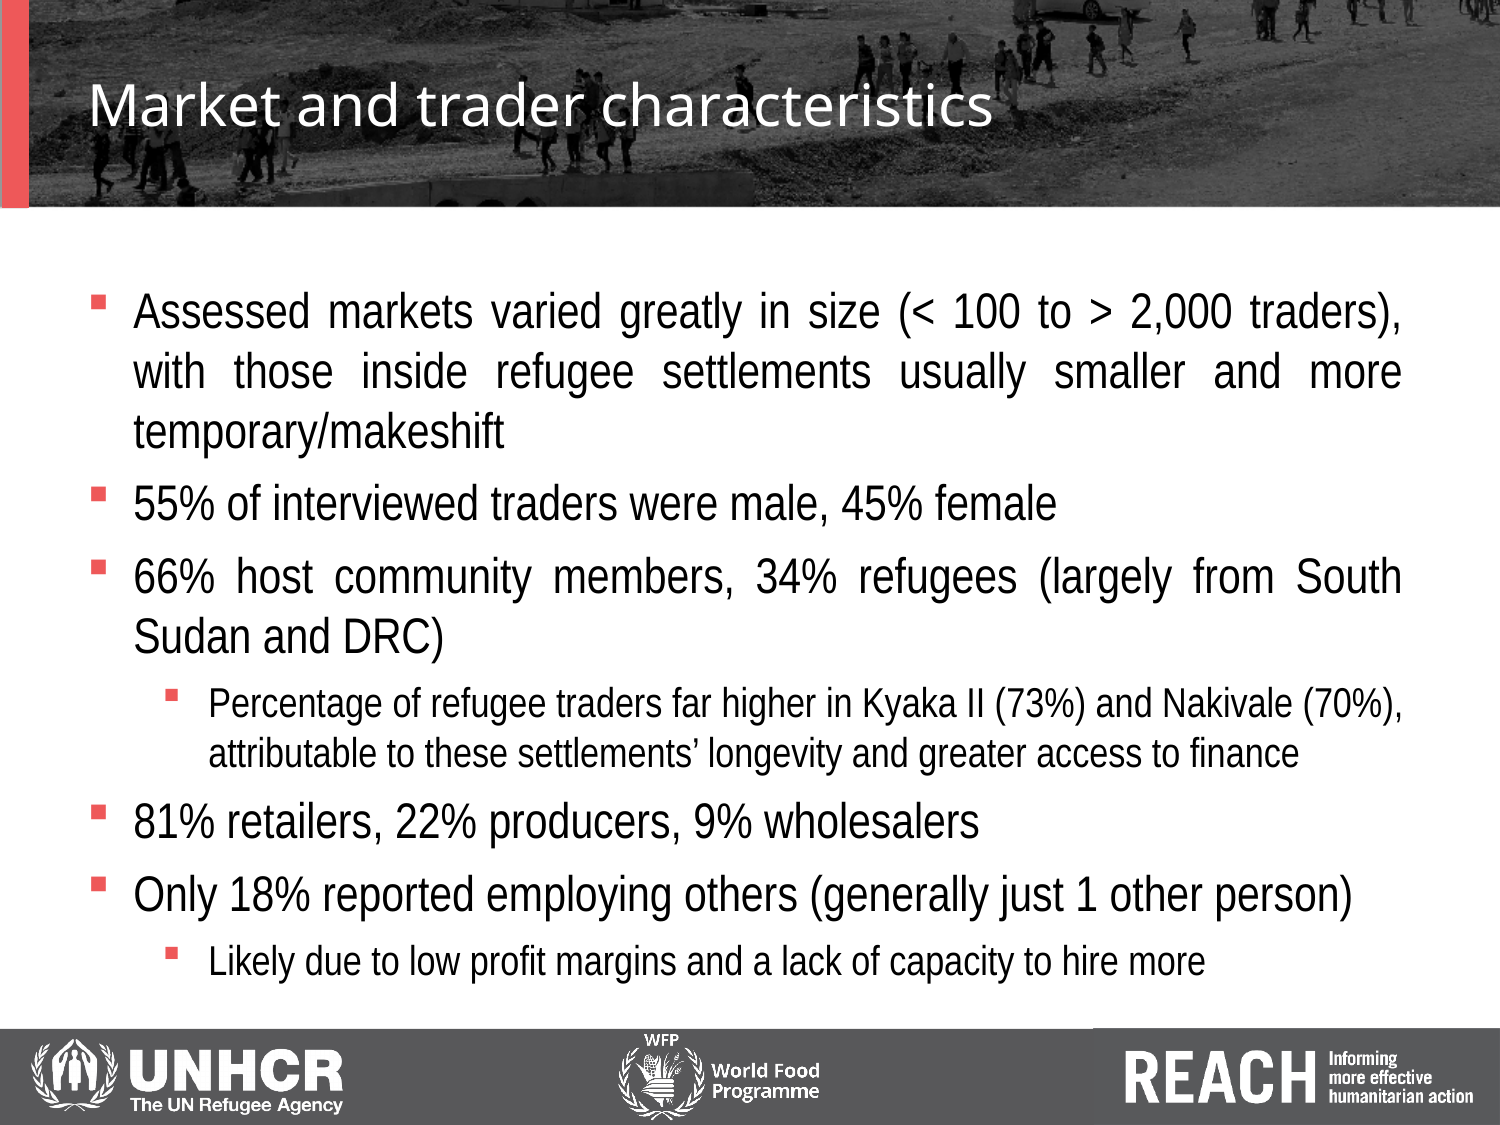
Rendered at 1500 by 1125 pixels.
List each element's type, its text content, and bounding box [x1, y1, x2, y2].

text_box [0, 1028, 1093, 1125]
picture [31, 1039, 343, 1115]
picture [618, 1032, 819, 1121]
picture [0, 0, 1500, 1125]
text_box Assessed markets varied greatly in size (< 100 to > 2,000 traders), with those inside refugee settlements usually smaller and more temporary/makeshift 55% of interviewed traders were male, 45% female 66% host community members, 34% refugees (largely from South Sudan and DRC) Percentage of refugee traders far higher in Kyaka II (73%) and Nakivale (70%), attributable to these settlements’ longevity and greater access to finance 81% retailers, 22% producers, 9% wholesalers Only 18% reported employing others (generally just 1 other person) Likely due to low profit margins and a lack of capacity to hire more [72, 271, 1419, 991]
text_box Market and trader characteristics [72, 60, 1419, 146]
